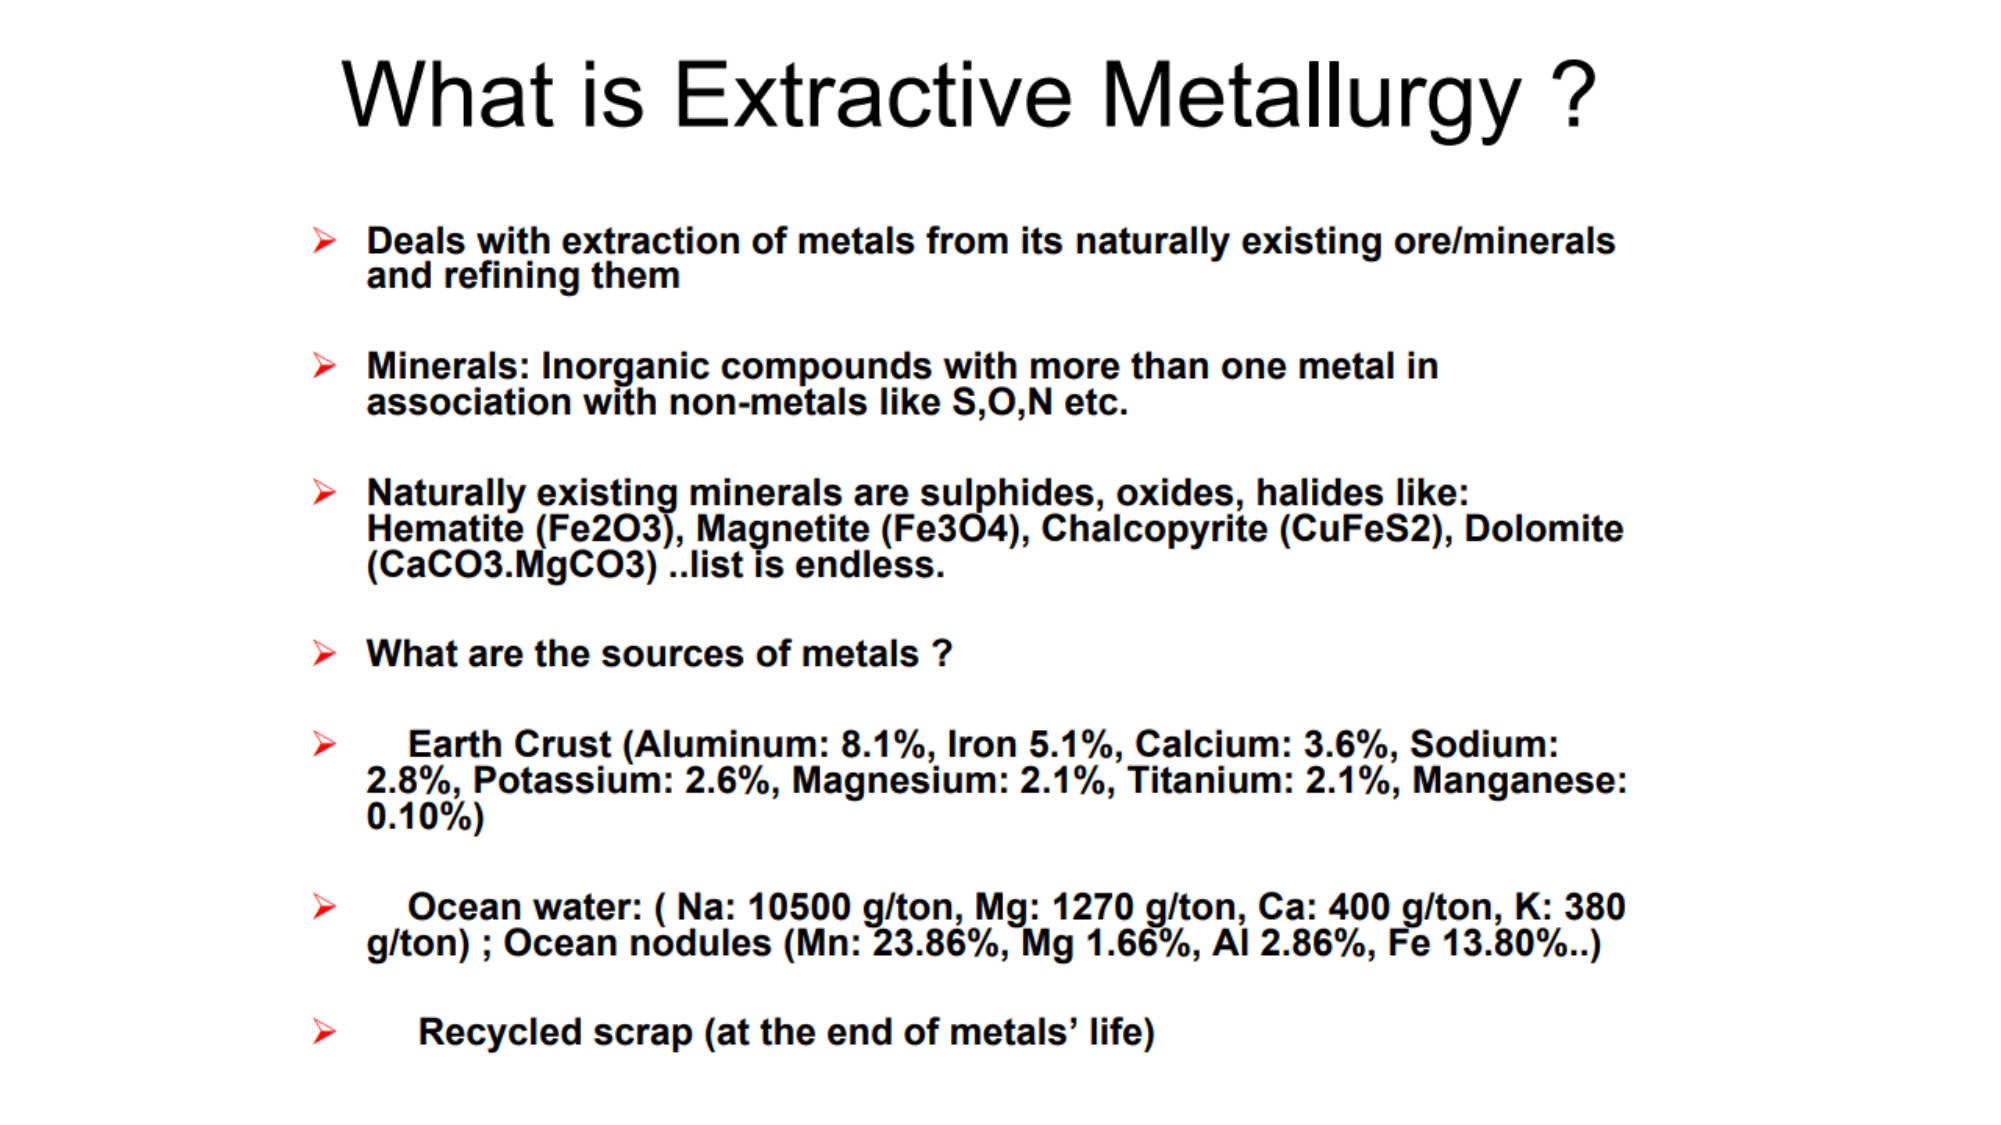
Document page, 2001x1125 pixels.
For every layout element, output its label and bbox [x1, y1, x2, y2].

picture [267, 27, 1733, 1098]
